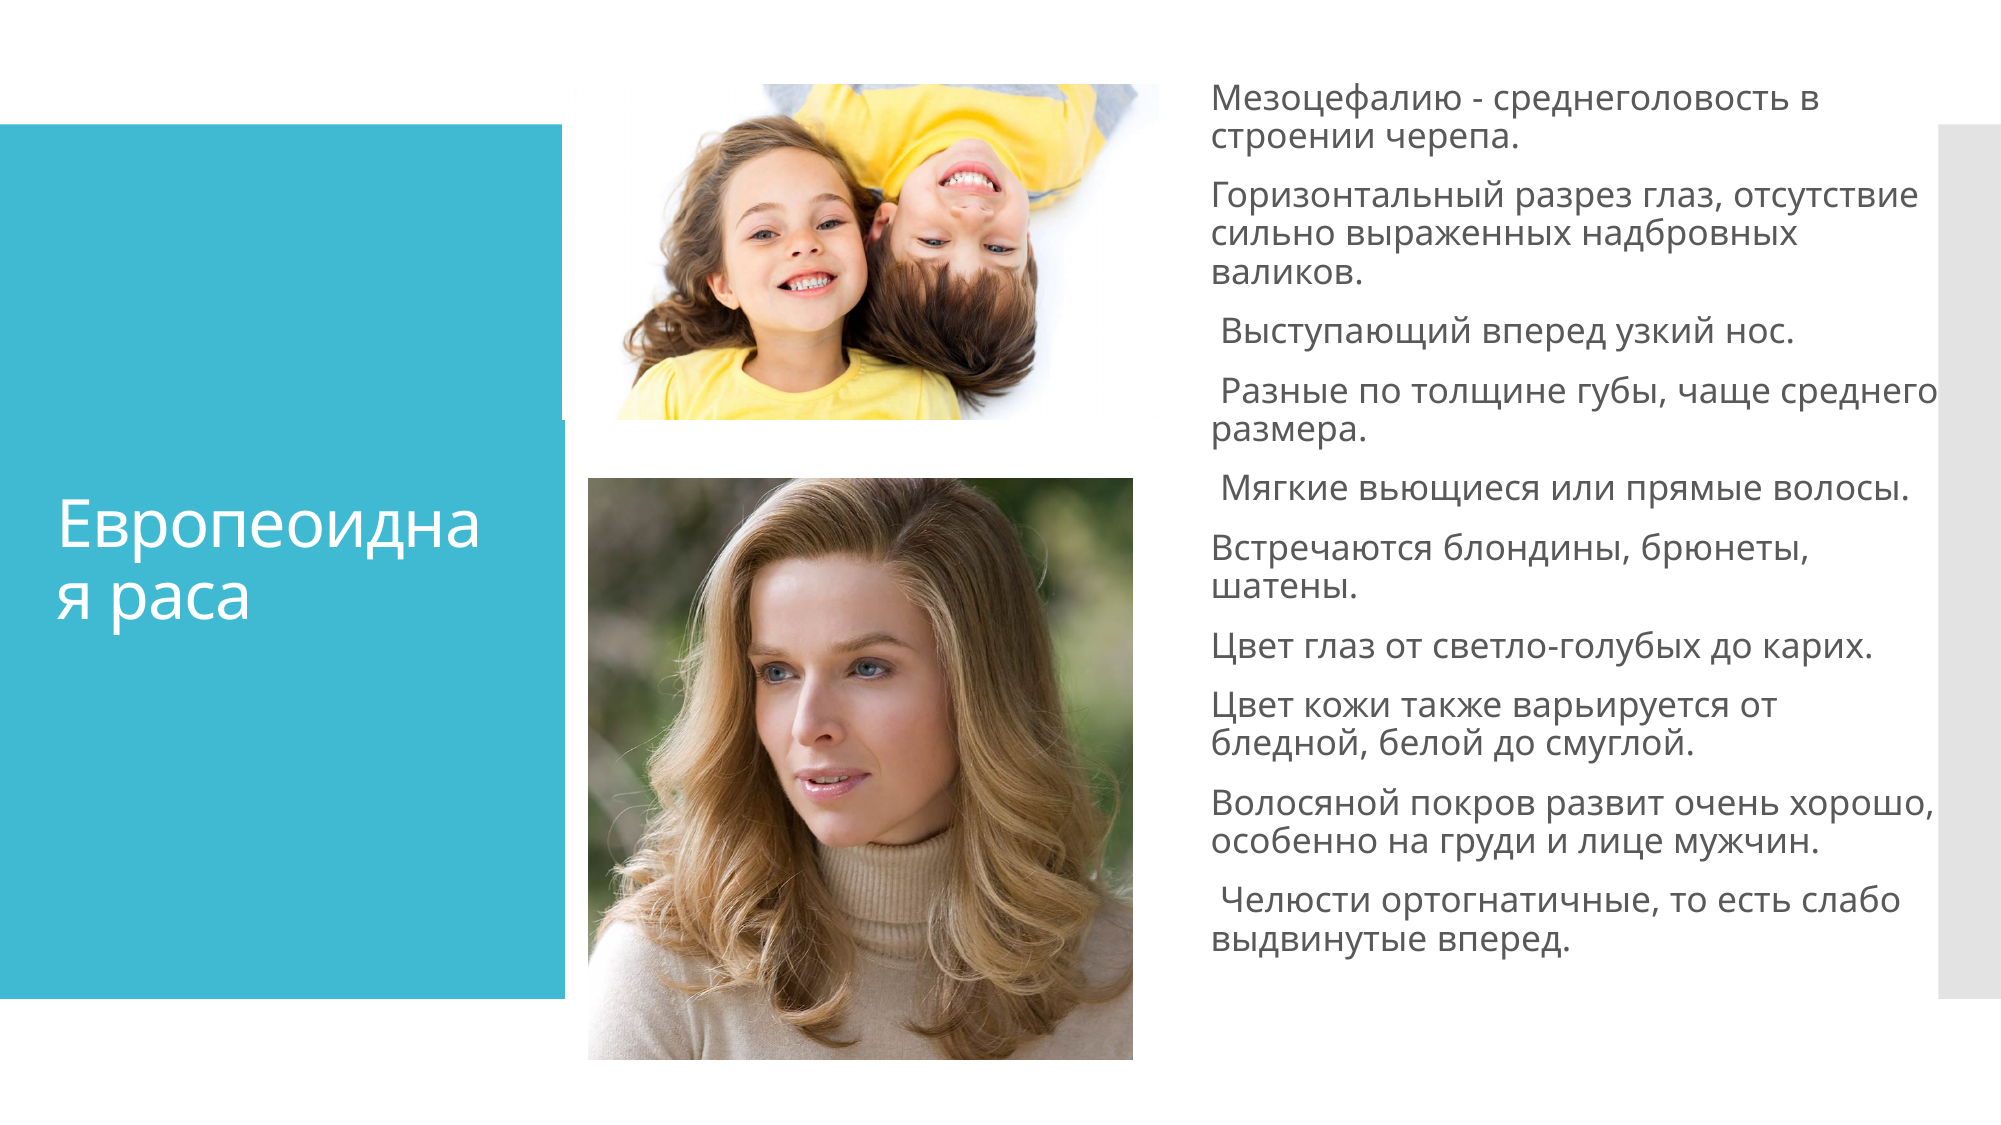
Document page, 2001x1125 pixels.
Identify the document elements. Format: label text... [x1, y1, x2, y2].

picture [562, 84, 1159, 420]
list Мезоцефалию - среднеголовость в строении черепа. Горизонтальный разрез глаз, отсутствие сильно выраженных надбровных валиков. Выступающий вперед узкий нос. Разные по толщине губы, чаще среднего размера. Мягкие вьющиеся или прямые волосы. Встречаются блондины, брюнеты, шатены. Цвет глаз от светло-голубых до карих. Цвет кожи также варьируется от бледной, белой до смуглой. Волосяной покров развит очень хорошо, особенно на груди и лице мужчин. Челюсти ортогнатичные, то есть слабо выдвинутые вперед. [1195, 56, 1959, 982]
title Европеоидная раса [41, 184, 525, 940]
picture [587, 478, 1133, 1060]
